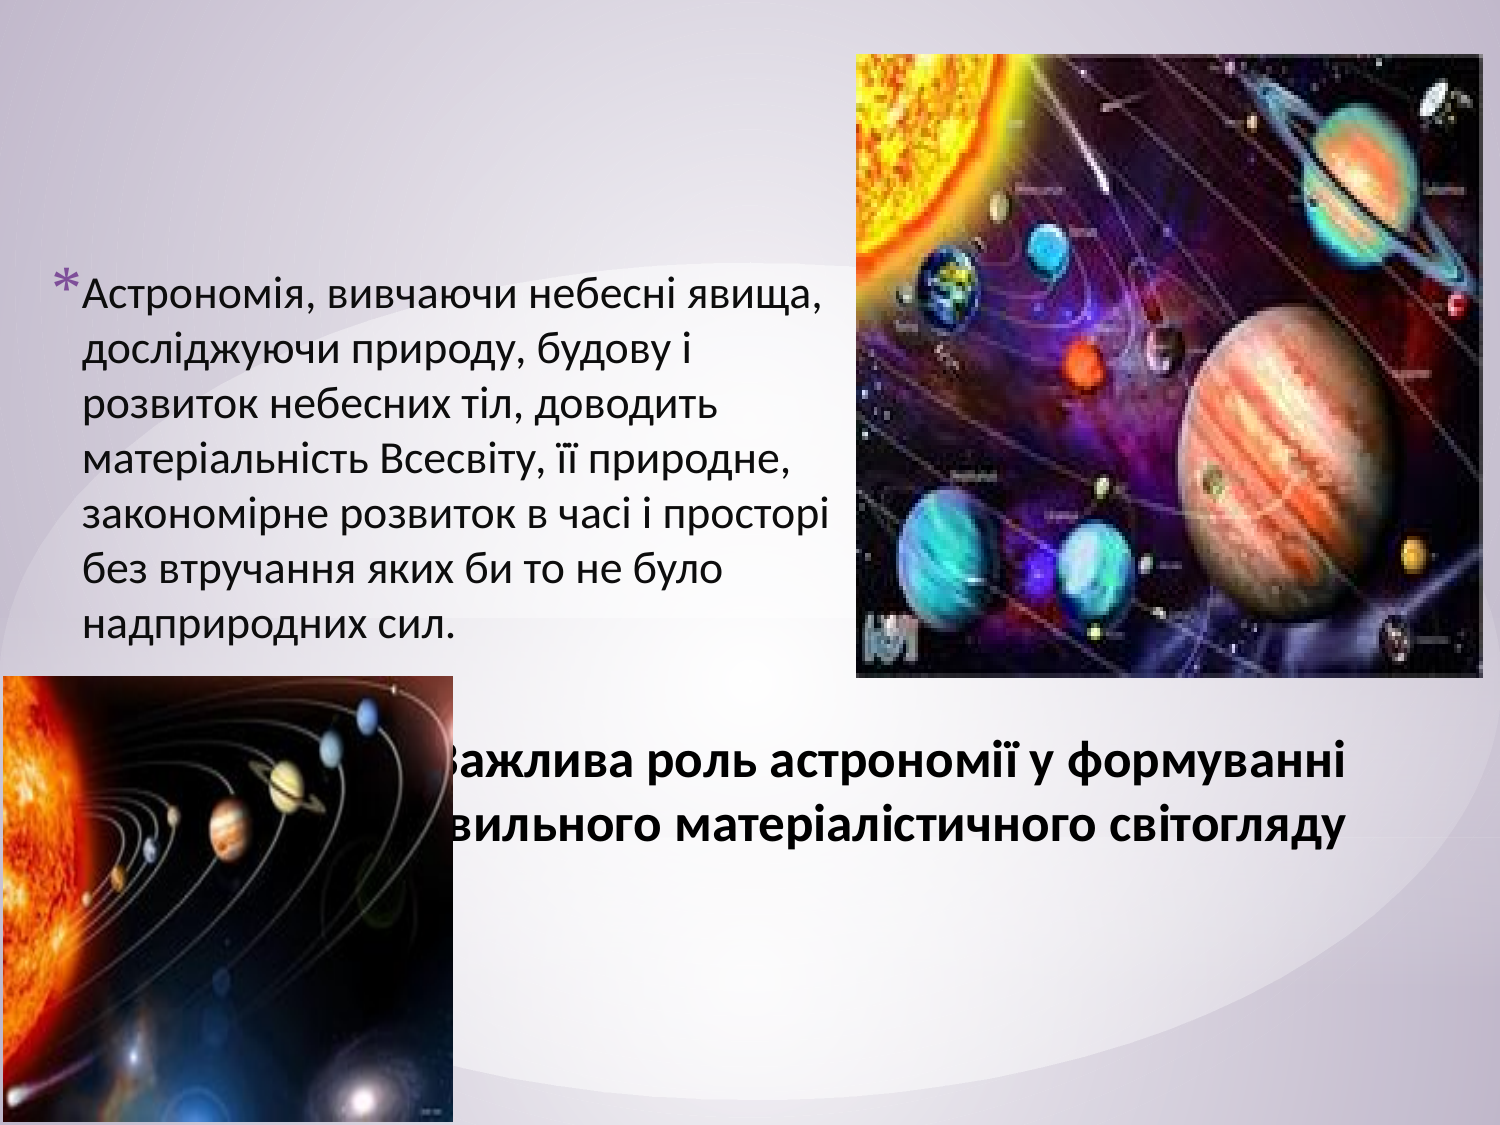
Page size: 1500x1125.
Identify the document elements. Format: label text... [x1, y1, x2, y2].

picture [856, 54, 1483, 678]
title Важлива роль астрономії у формуванні правильного матеріалістичного світогляду [894, 717, 1363, 905]
picture [3, 676, 453, 1122]
list Астрономія, вивчаючи небесні явища, досліджуючи природу, будову і розвиток небесних тіл, доводить матеріальність Всесвіту, її природне, закономірне розвиток в часі і просторі без втручання яких би то не було надприродних сил. [29, 255, 894, 1099]
